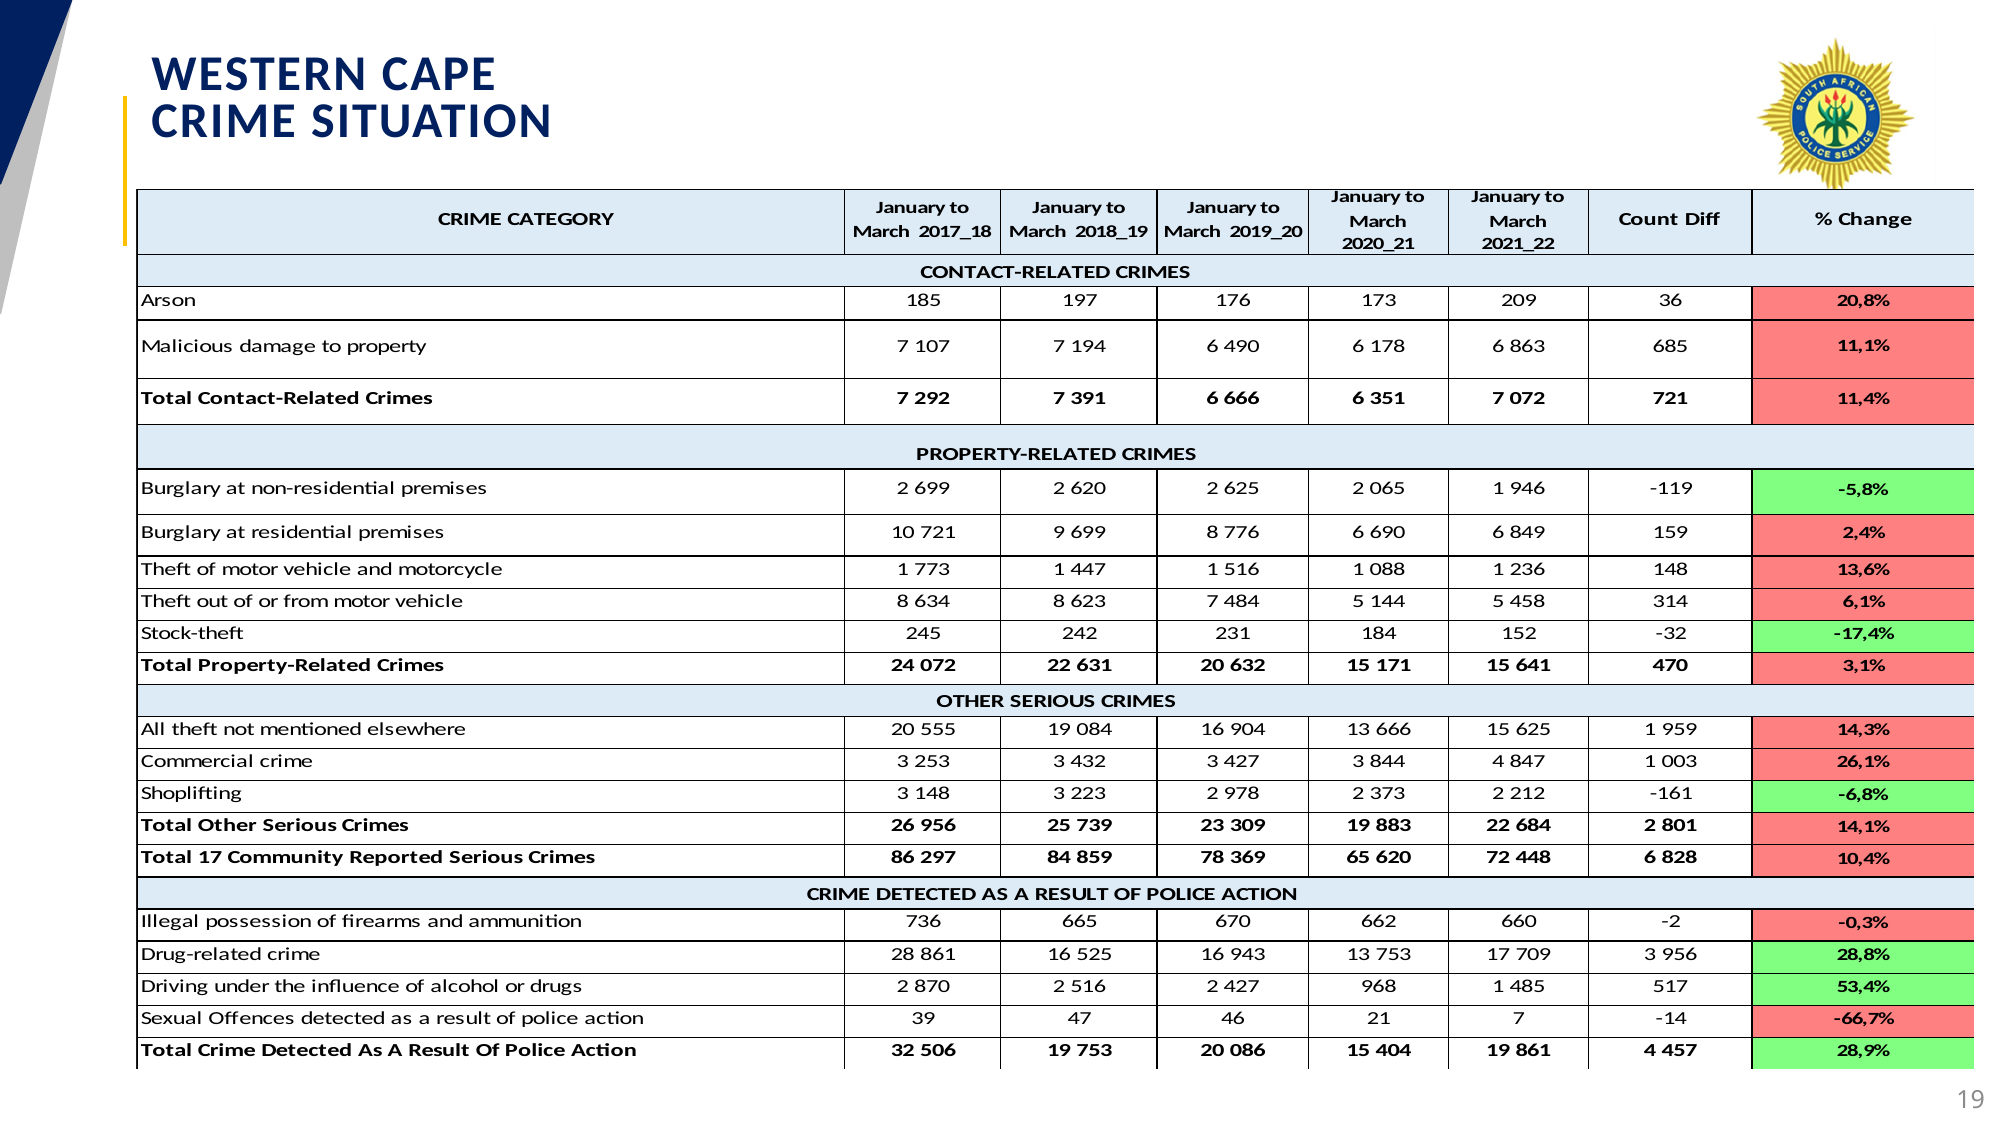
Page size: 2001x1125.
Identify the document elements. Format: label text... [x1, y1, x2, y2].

picture [136, 27, 1976, 1071]
slide_number 19 [1650, 1070, 2000, 1125]
title WESTERN CAPE CRIME SITUATION [136, 22, 1906, 177]
